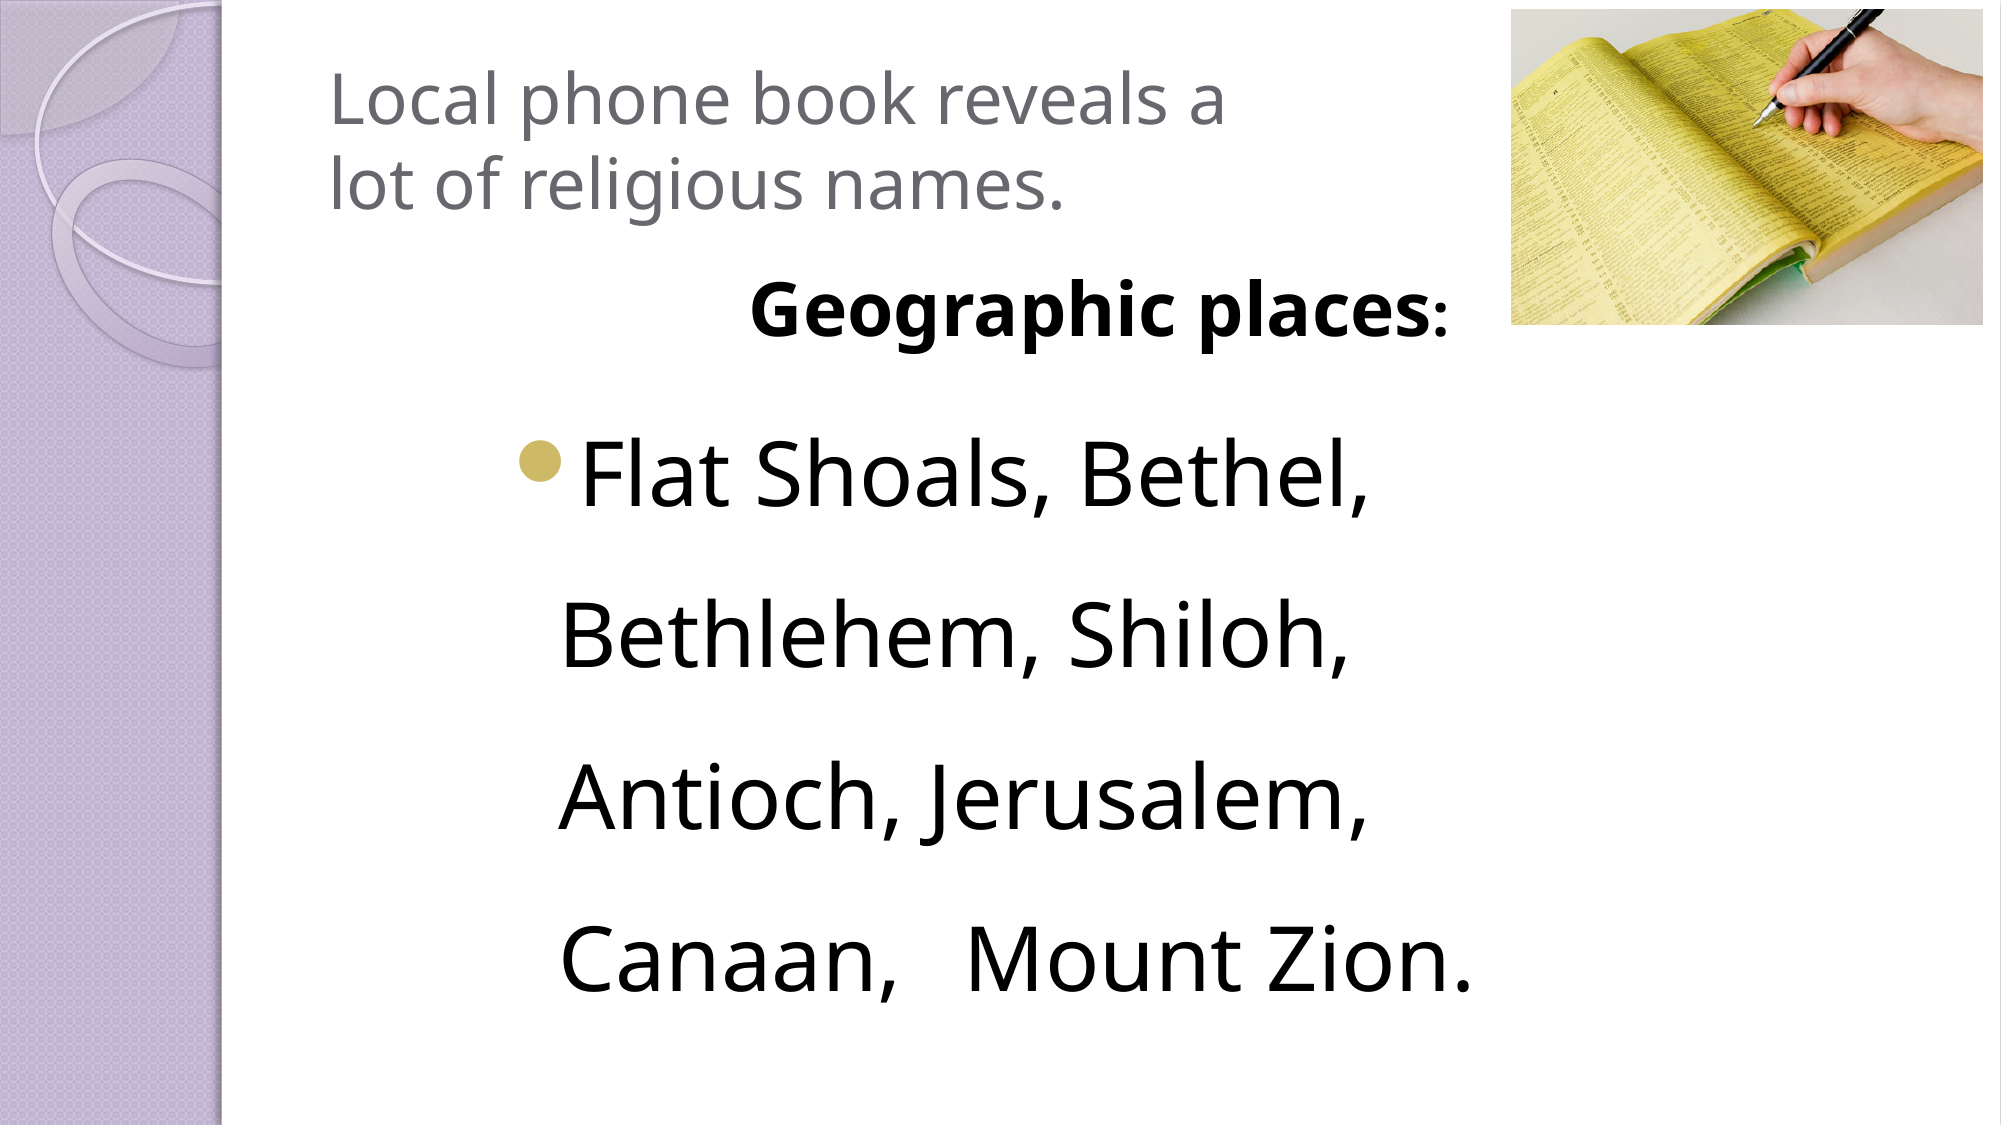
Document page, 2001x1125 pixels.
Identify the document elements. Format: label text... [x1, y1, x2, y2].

list Geographic places: Flat Shoals, Bethel, Bethlehem, Shiloh, Antioch, Jerusalem, Canaan, Mount Zion. [485, 287, 1716, 1025]
title Local phone book reveals a lot of religious names. [313, 45, 1263, 233]
picture [1511, 9, 1983, 326]
